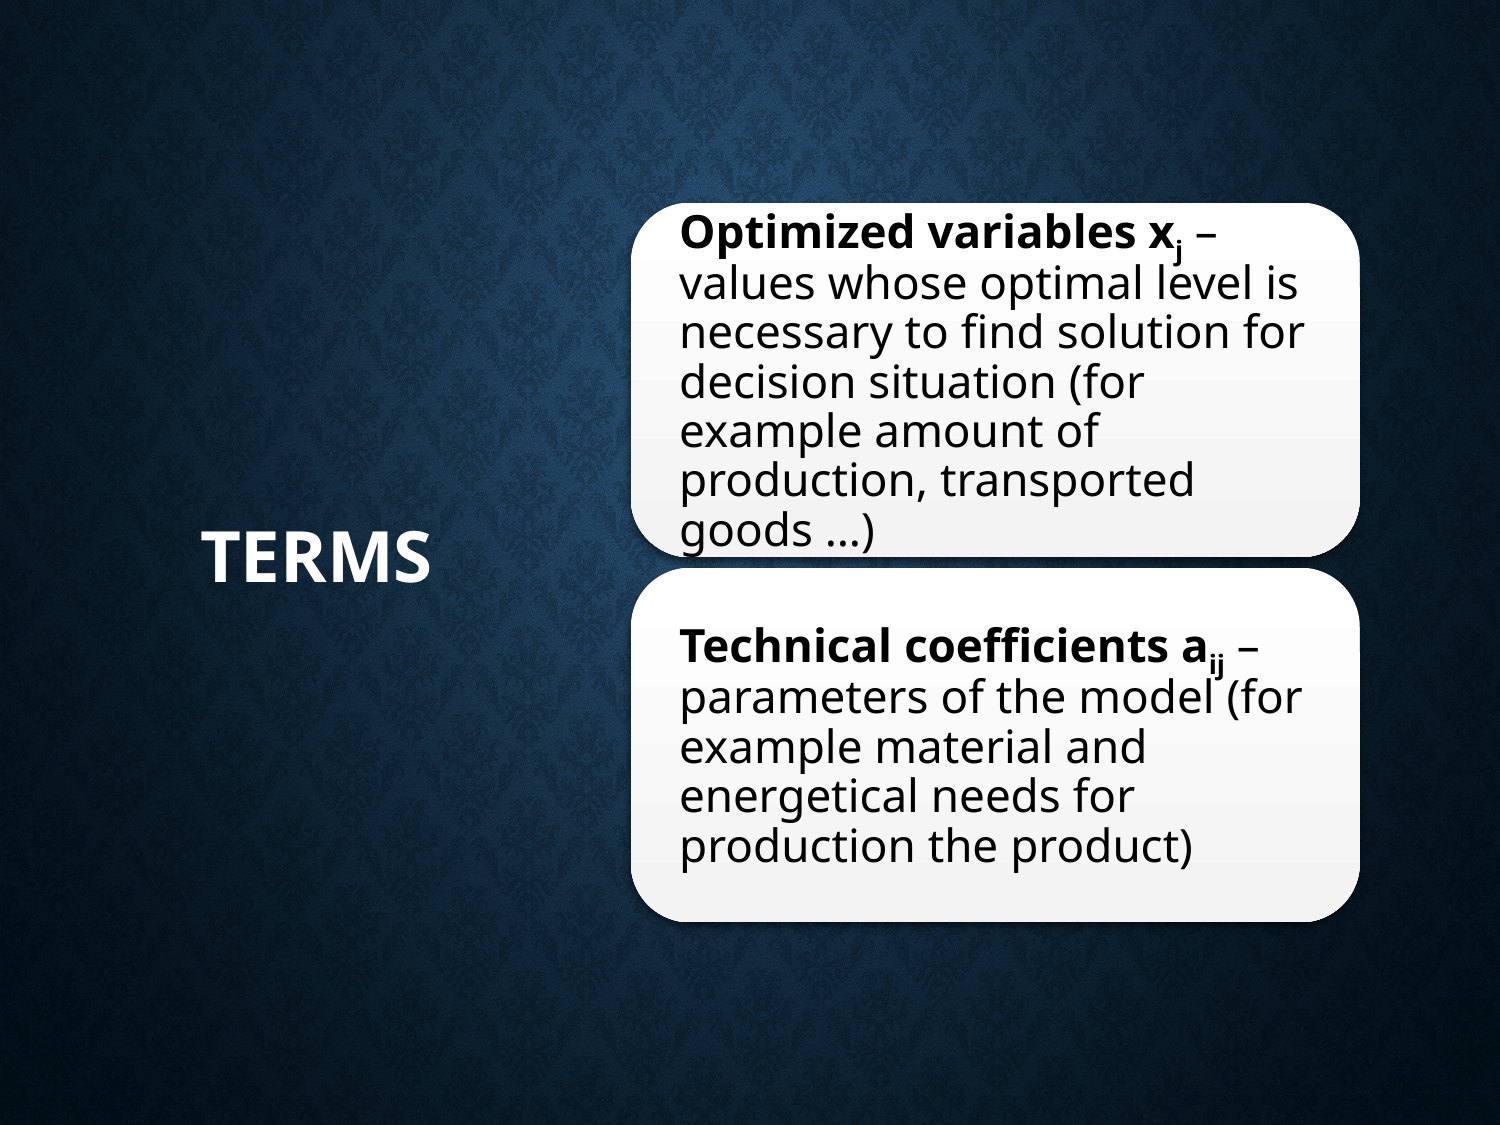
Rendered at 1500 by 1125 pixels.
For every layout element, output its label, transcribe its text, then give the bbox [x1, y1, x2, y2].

title Terms [92, 99, 541, 1020]
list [630, 182, 1361, 943]
